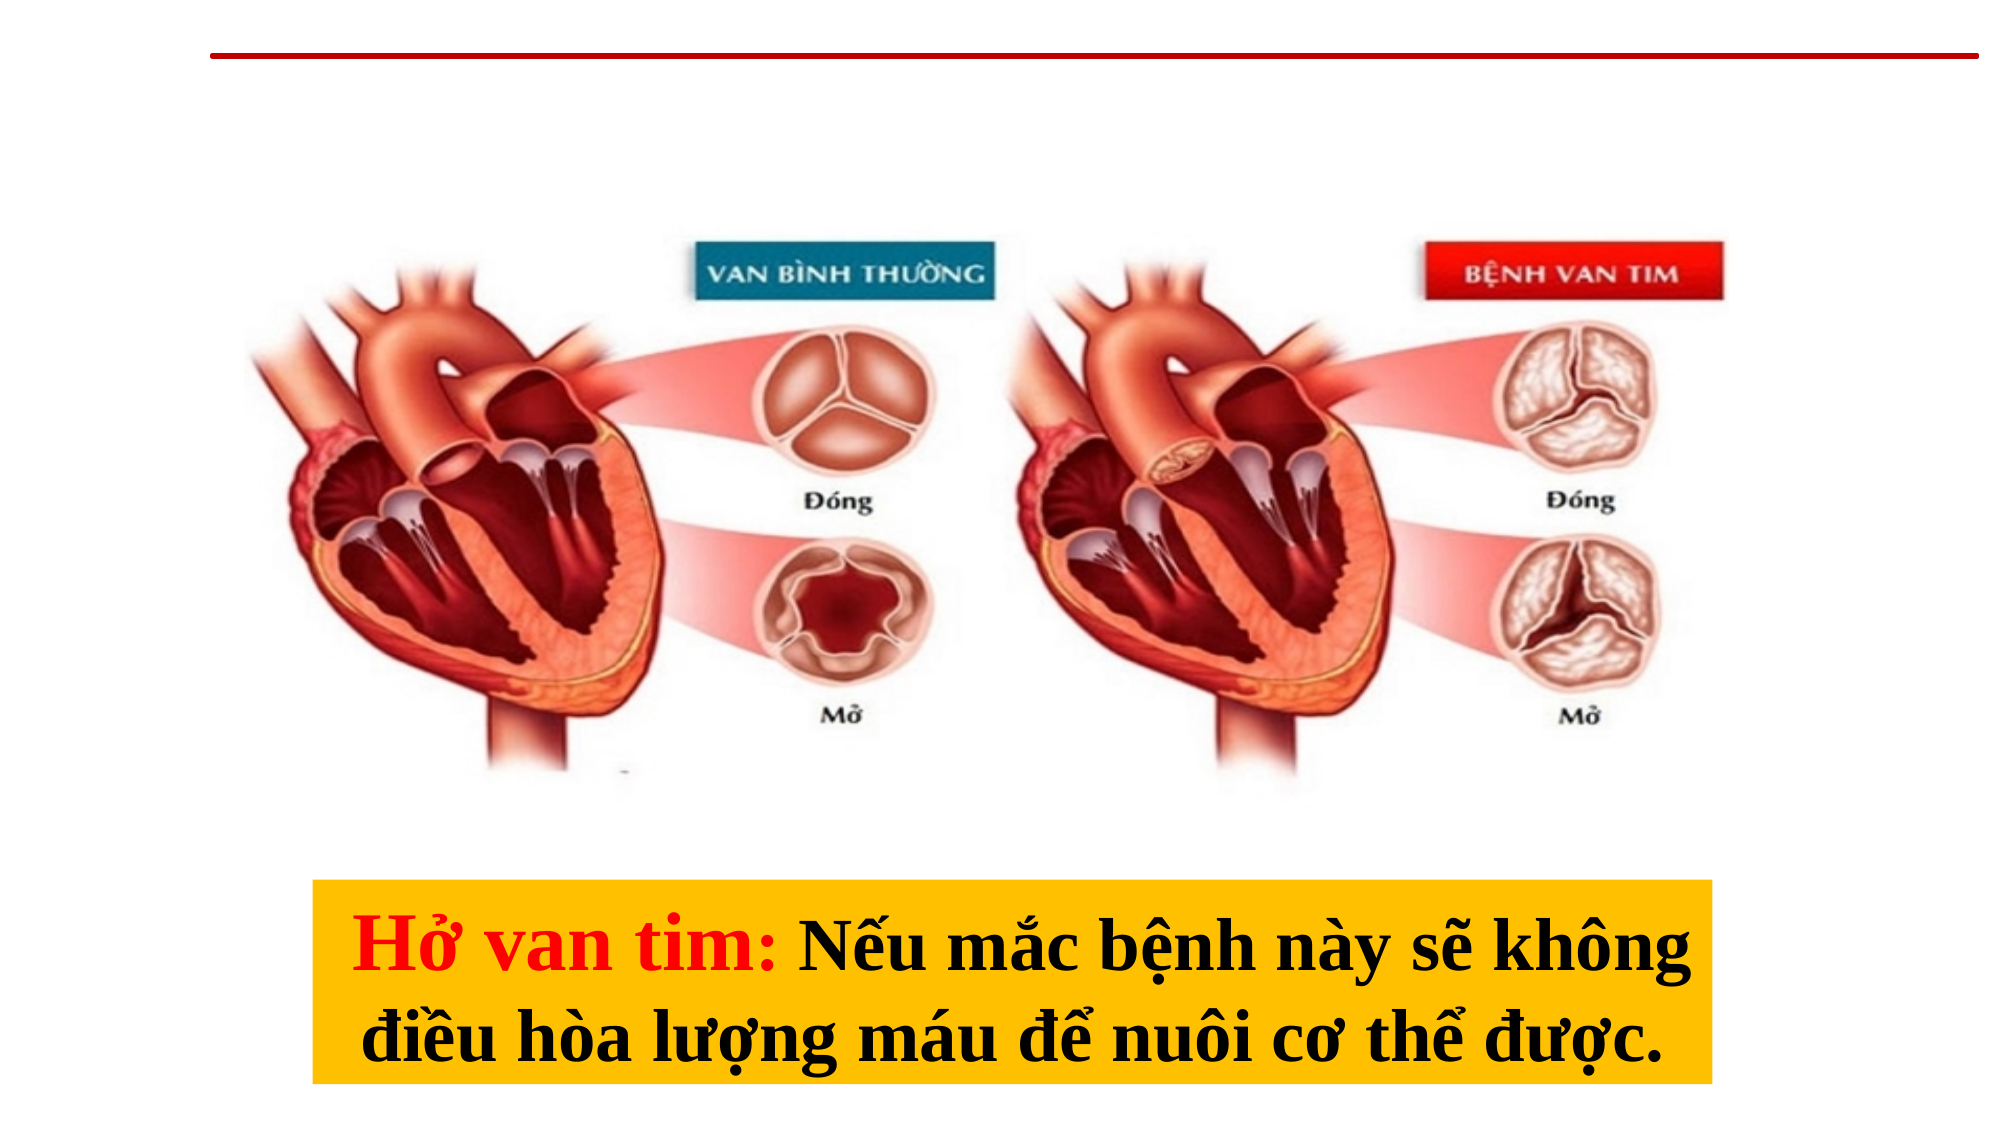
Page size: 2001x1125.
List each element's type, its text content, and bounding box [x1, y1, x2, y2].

picture [244, 207, 1729, 836]
text_box [210, 53, 1979, 59]
text_box Hở van tim: Nếu mắc bệnh này sẽ không điều hòa lượng máu để nuôi cơ thể được. [312, 879, 1713, 1085]
